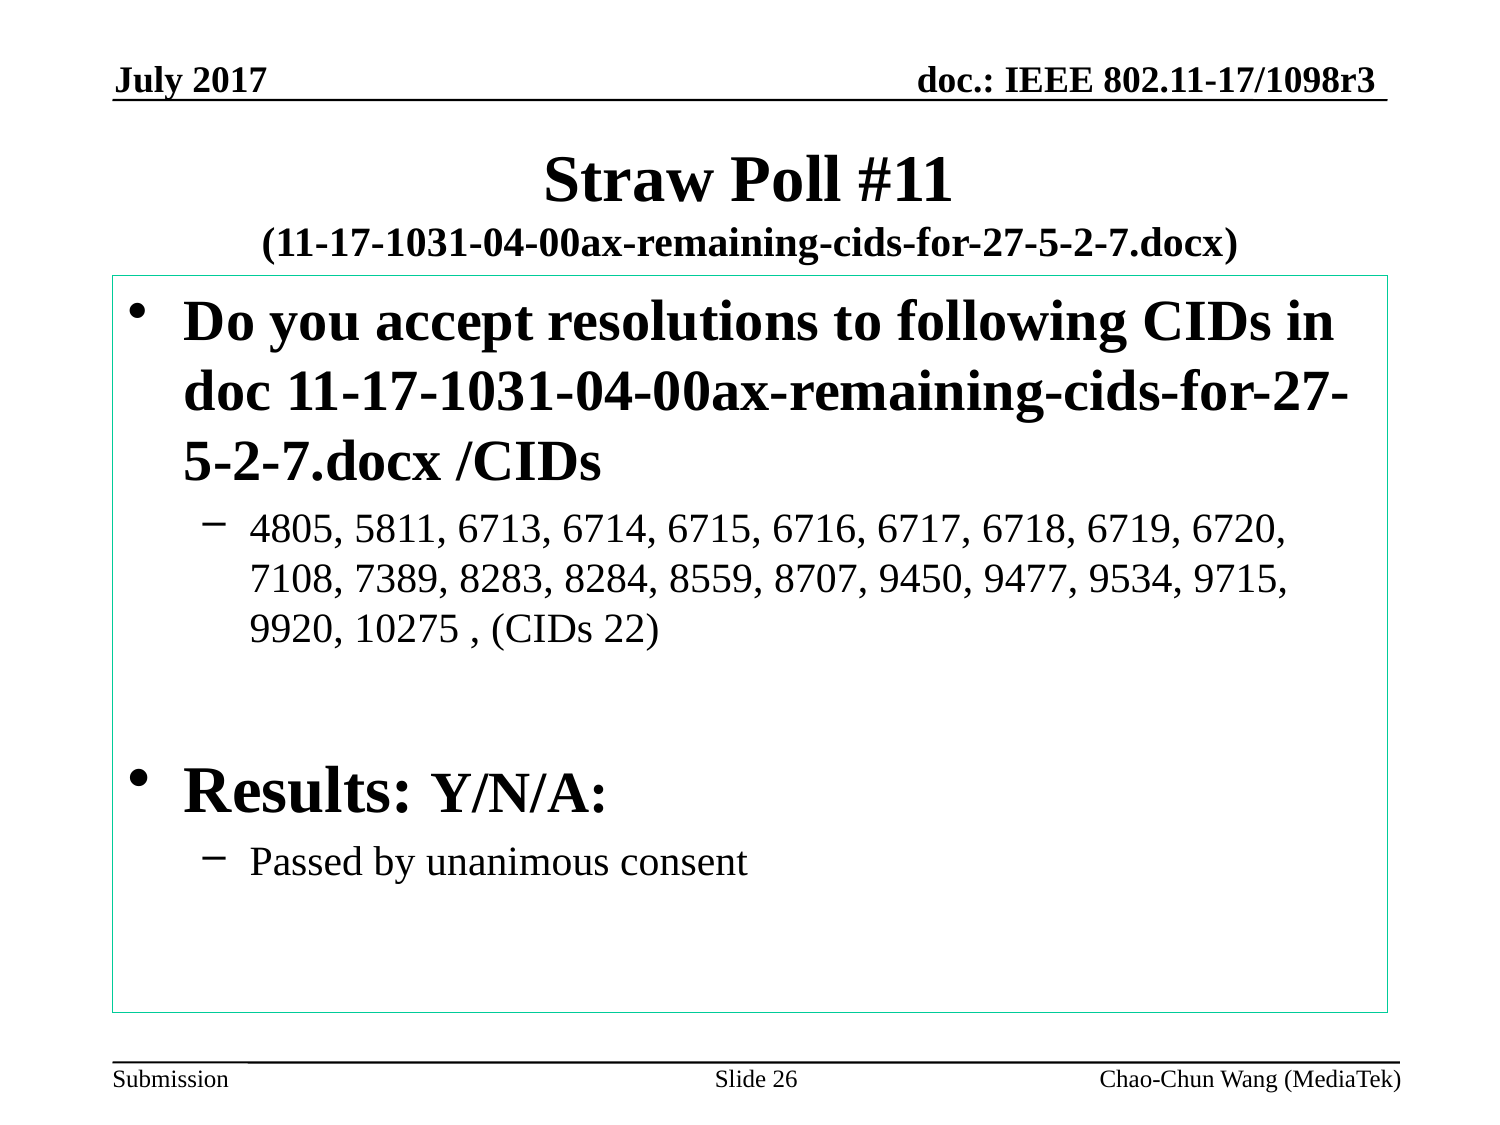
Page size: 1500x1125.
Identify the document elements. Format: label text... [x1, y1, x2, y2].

slide_number Slide 26 [712, 1061, 800, 1093]
title Straw Poll #11 (11-17-1031-04-00ax-remaining-cids-for-27-5-2-7.docx) [112, 112, 1388, 288]
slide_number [114, 0, 270, 101]
list Do you accept resolutions to following CIDs in doc 11-17-1031-04-00ax-remaining-cids-for-27-5-2-7.docx /CIDs 4805, 5811, 6713, 6714, 6715, 6716, 6717, 6718, 6719, 6720, 7108, 7389, 8283, 8284, 8559, 8707, 9450, 9477, 9534, 9715, 9920, 10275 , (CIDs 22) Results: Y/N/A: Passed by unanimous consent [112, 288, 1388, 1013]
footer Chao-Chun Wang (MediaTek) [1094, 1061, 1402, 1093]
